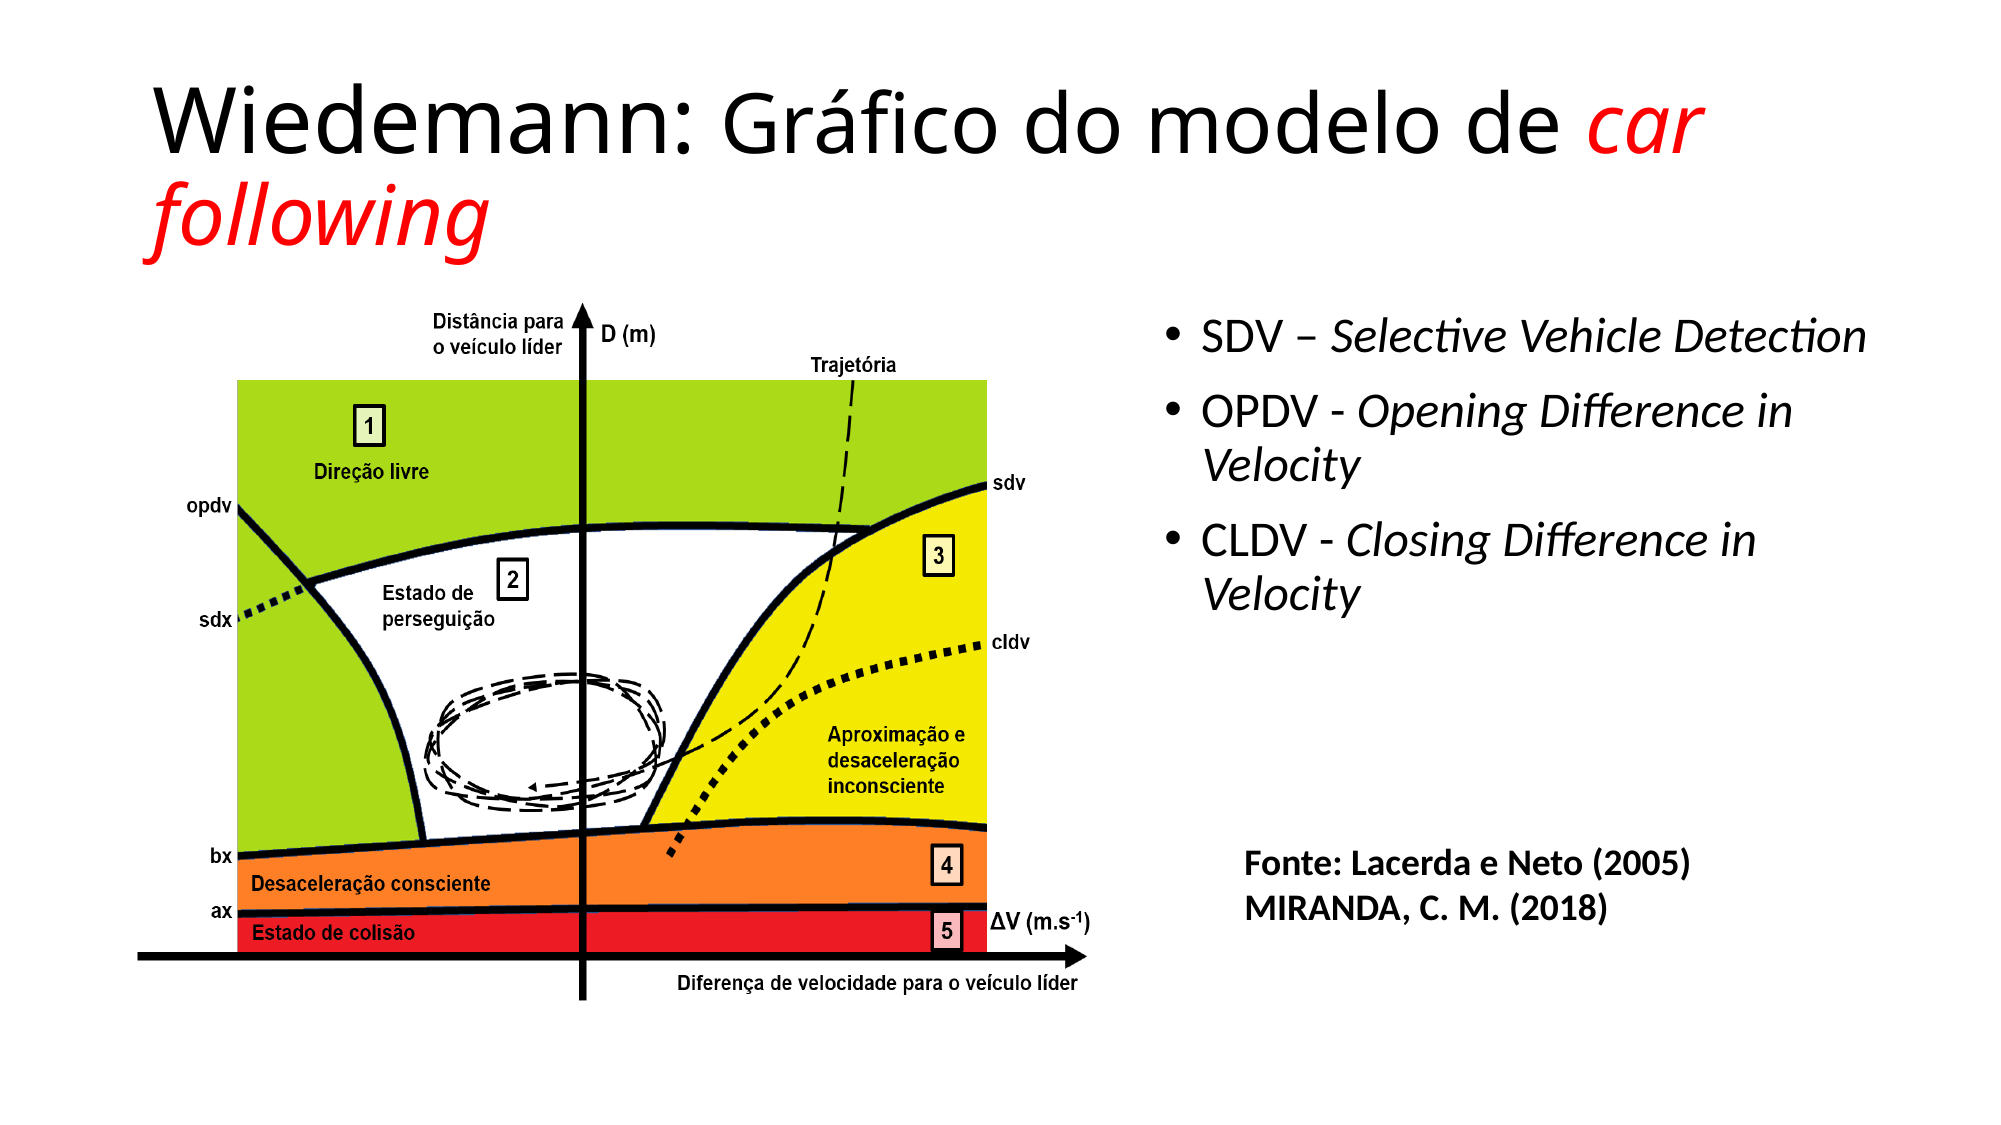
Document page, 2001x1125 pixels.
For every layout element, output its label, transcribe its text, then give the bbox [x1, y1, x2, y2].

title Wiedemann: Gráfico do modelo de car following [137, 59, 1863, 278]
text_box Fonte: Lacerda e Neto (2005) MIRANDA, C. M. (2018) [1229, 831, 1707, 936]
list SDV – Selective Vehicle Detection OPDV - Opening Difference in Velocity CLDV - Closing Difference in Velocity [1149, 302, 1885, 725]
picture [137, 277, 1110, 1008]
